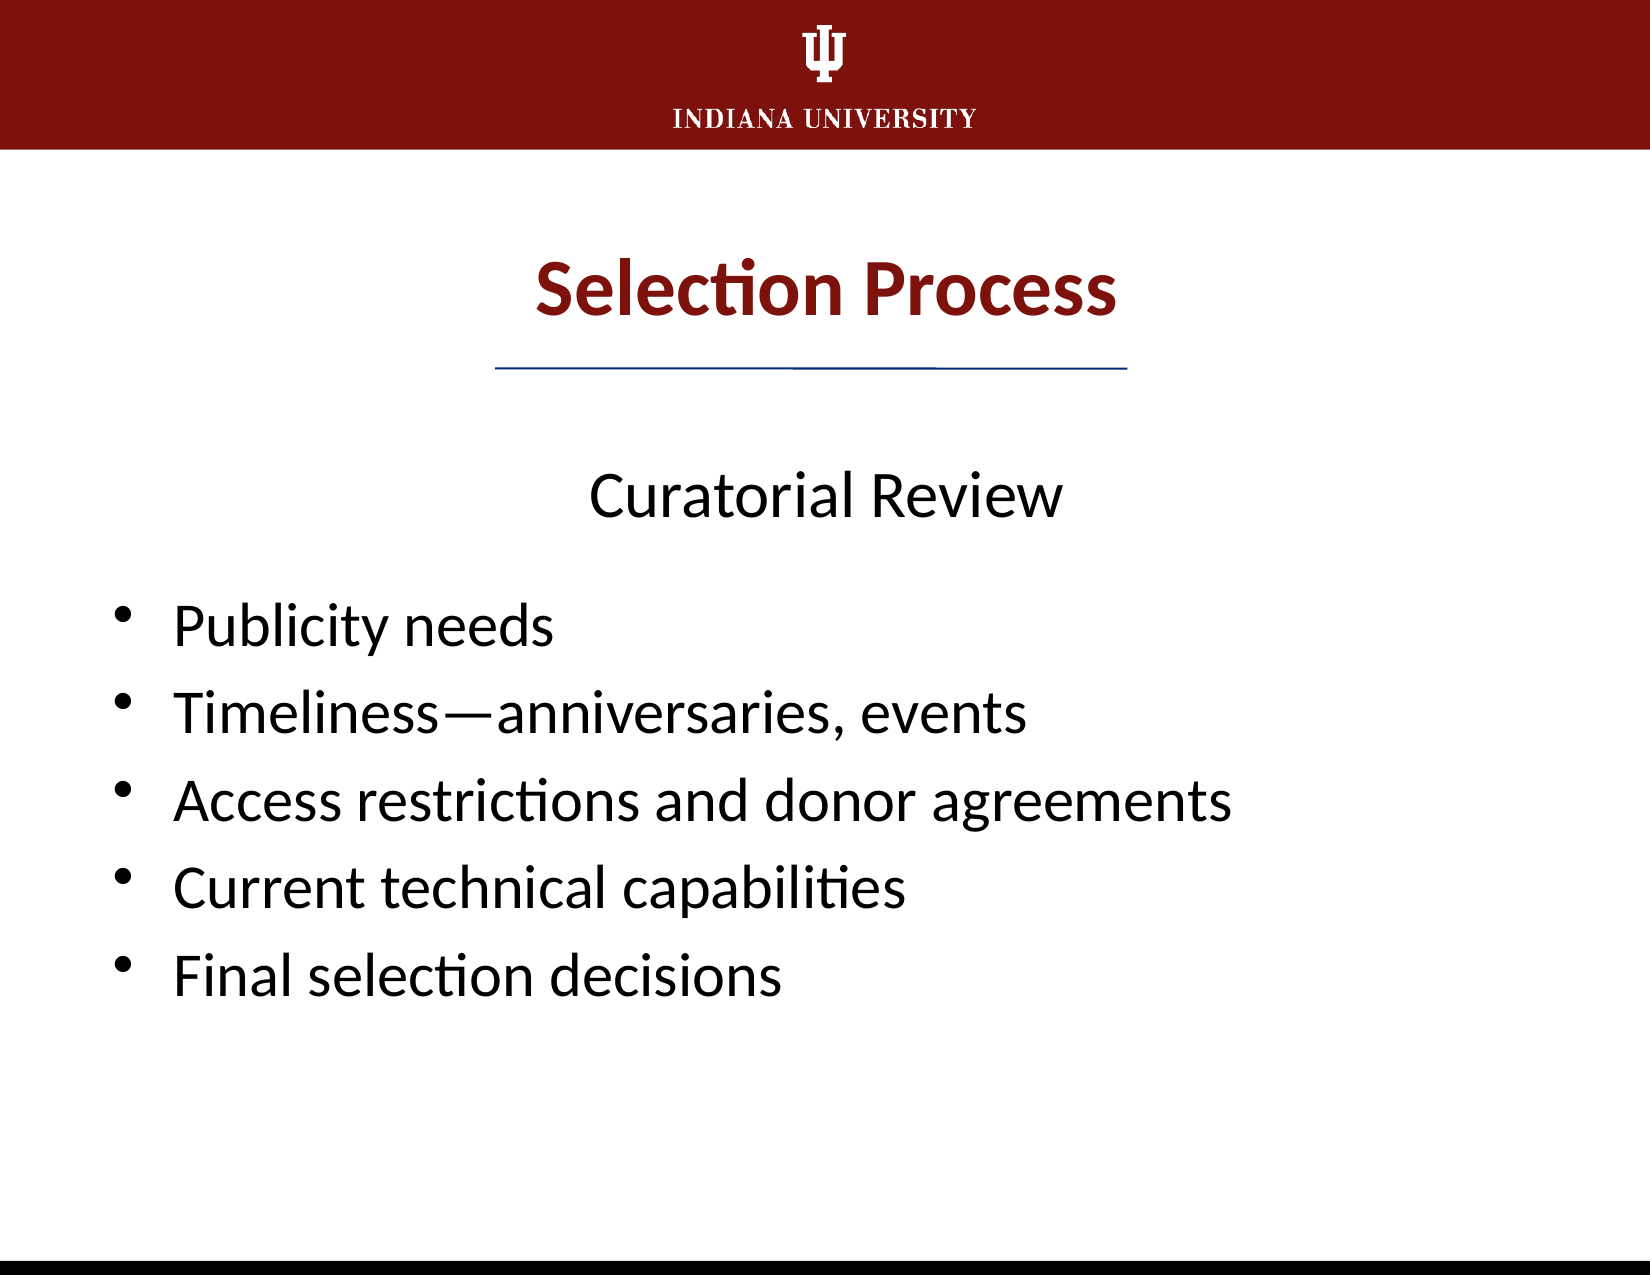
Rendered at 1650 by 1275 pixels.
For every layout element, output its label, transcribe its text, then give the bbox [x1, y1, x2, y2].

title Selection Process [95, 176, 1559, 390]
picture [673, 25, 976, 128]
list Curatorial Review Publicity needs Timeliness—anniversaries, events Access restrictions and donor agreements Current technical capabilities Final selection decisions [95, 396, 1559, 1120]
